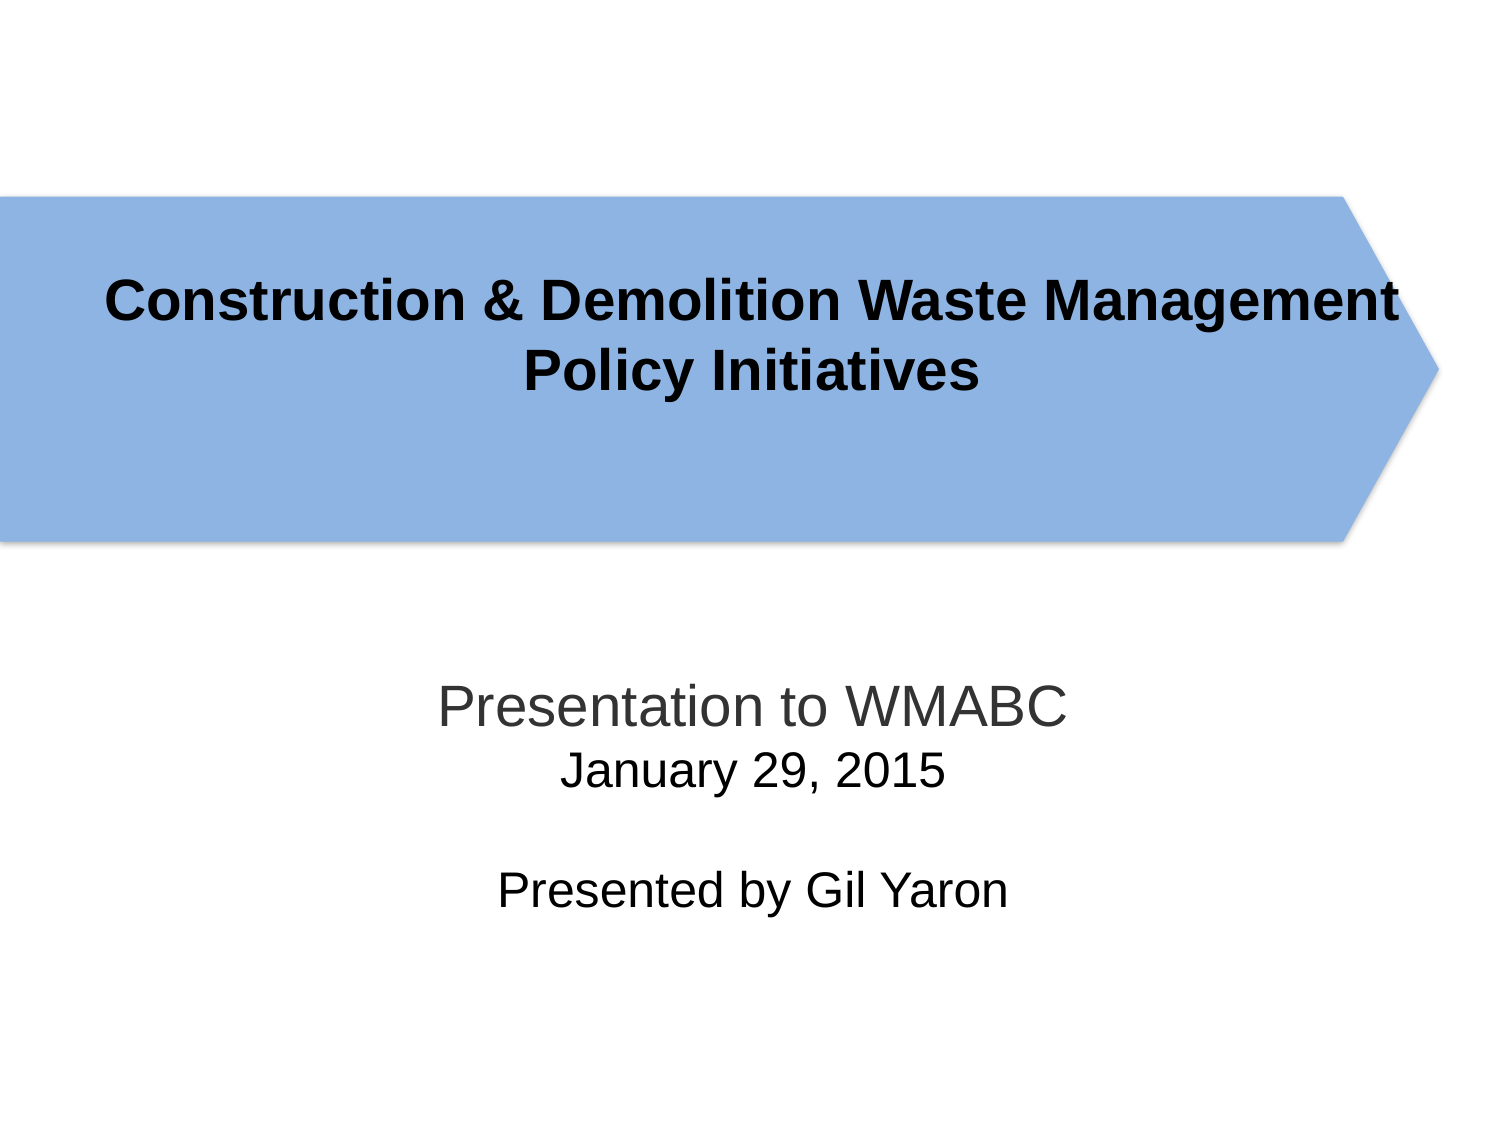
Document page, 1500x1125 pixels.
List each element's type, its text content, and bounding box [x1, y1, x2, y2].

text_box Presentation to WMABC January 29, 2015 Presented by Gil Yaron [166, 660, 1340, 925]
text_box Construction & Demolition Waste Management Policy Initiatives [45, 254, 1460, 410]
text_box [0, 195, 1418, 543]
